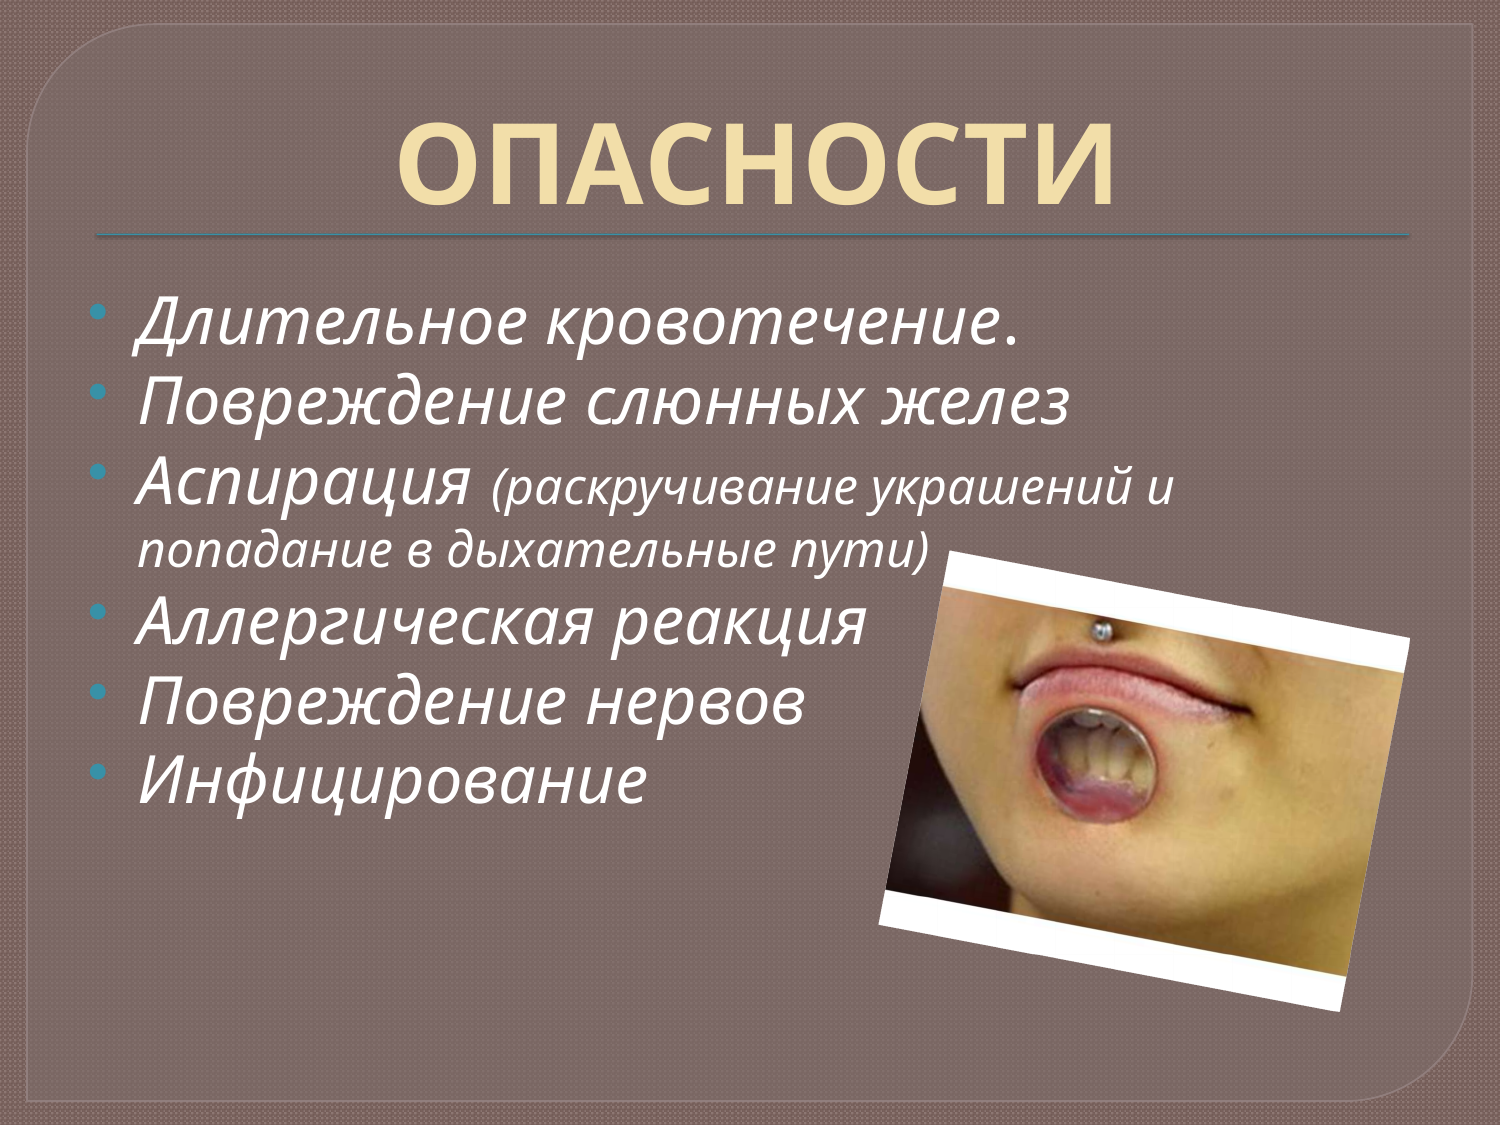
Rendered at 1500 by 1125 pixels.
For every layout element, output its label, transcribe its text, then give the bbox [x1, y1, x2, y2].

list Длительное кровотечение. Повреждение слюнных желез Аспирация (раскручивание украшений и попадание в дыхательные пути) Аллергическая реакция Повреждение нервов Инфицирование [74, 269, 1426, 1013]
title ОПАСНОСТИ [70, 46, 1437, 235]
picture [879, 551, 1410, 1011]
